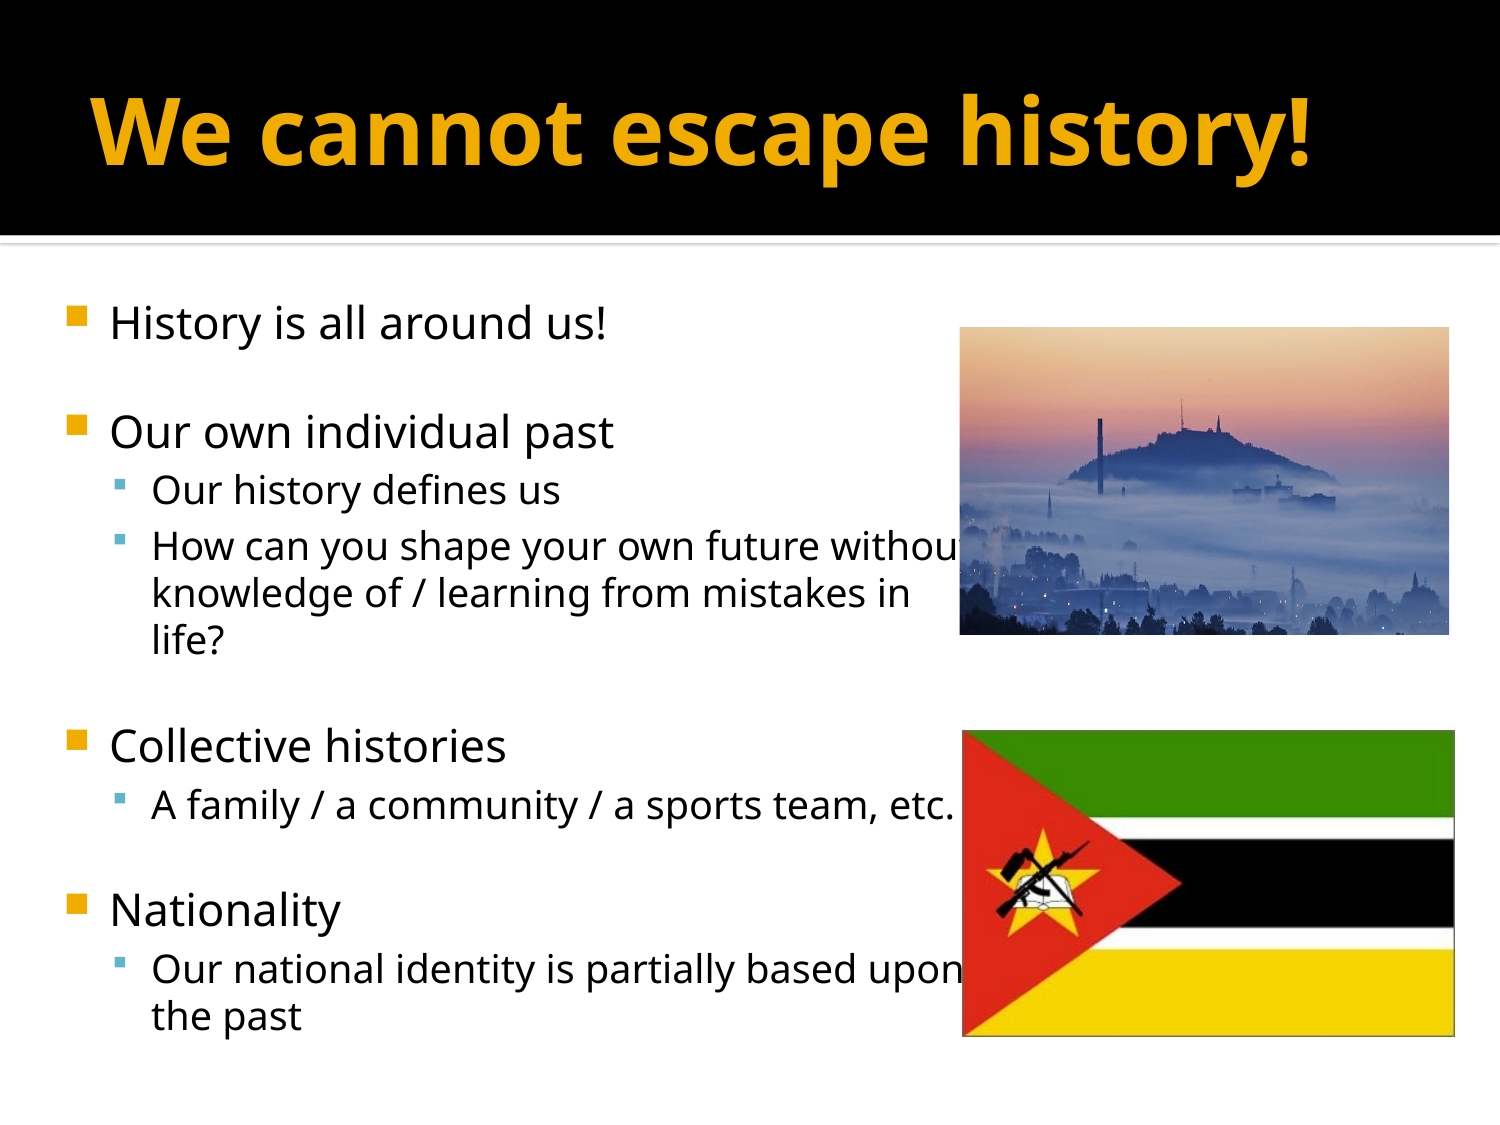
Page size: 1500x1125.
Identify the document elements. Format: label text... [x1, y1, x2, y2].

title We cannot escape history! [75, 25, 1425, 231]
picture [959, 327, 1450, 635]
picture [962, 730, 1455, 1037]
list History is all around us! Our own individual past Our history defines us How can you shape your own future without knowledge of / learning from mistakes in life? Collective histories A family / a community / a sports team, etc. Nationality Our national identity is partially based upon the past [37, 278, 994, 1094]
